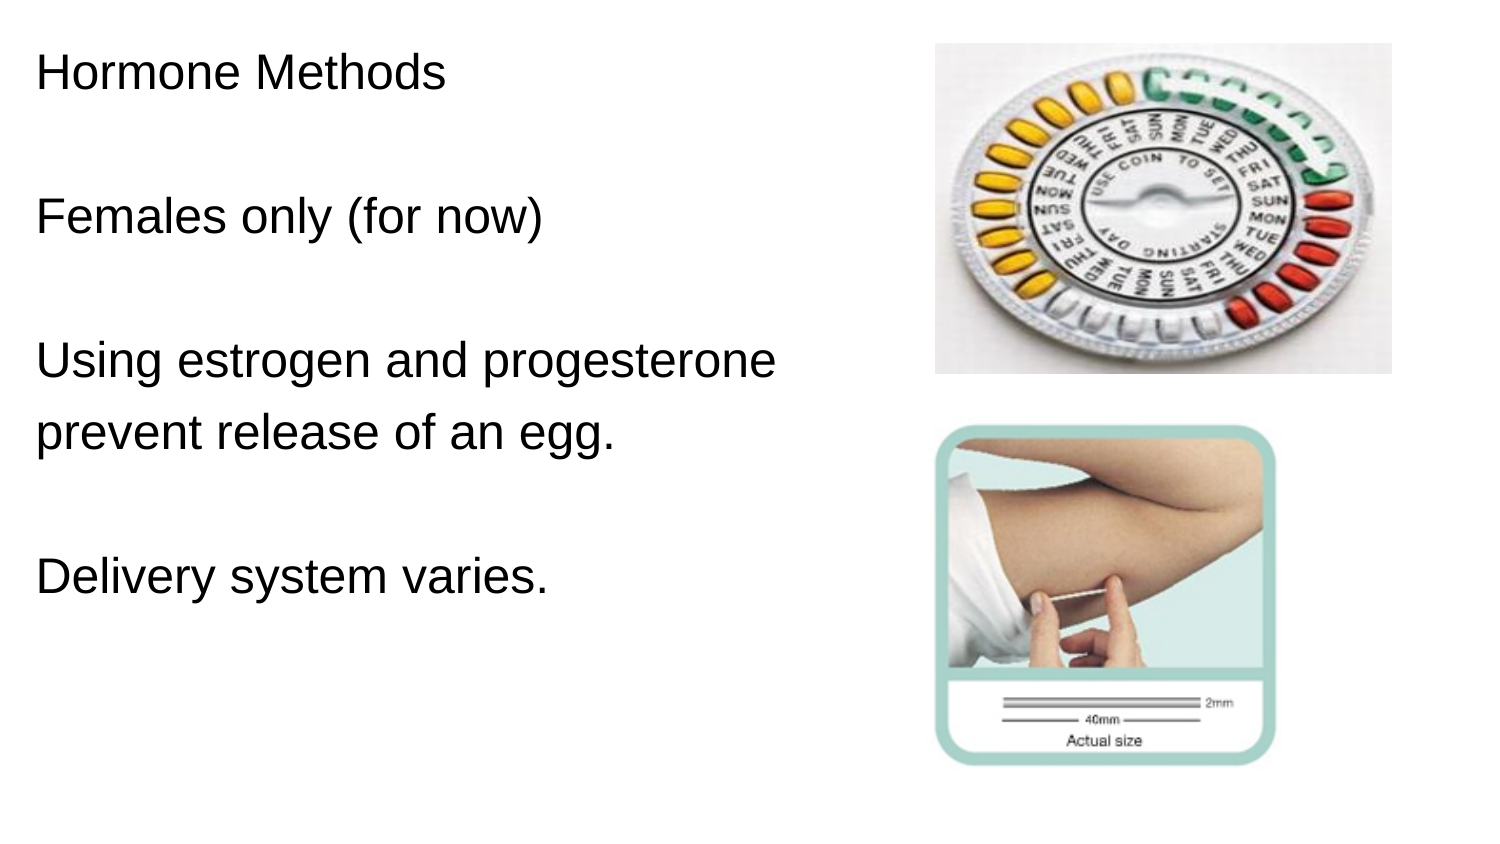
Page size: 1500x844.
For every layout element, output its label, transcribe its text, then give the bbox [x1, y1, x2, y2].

text_box Hormone Methods Females only (for now) Using estrogen and progesterone prevent release of an egg. Delivery system varies. [30, 22, 948, 459]
picture [934, 43, 1393, 375]
picture [924, 417, 1284, 771]
